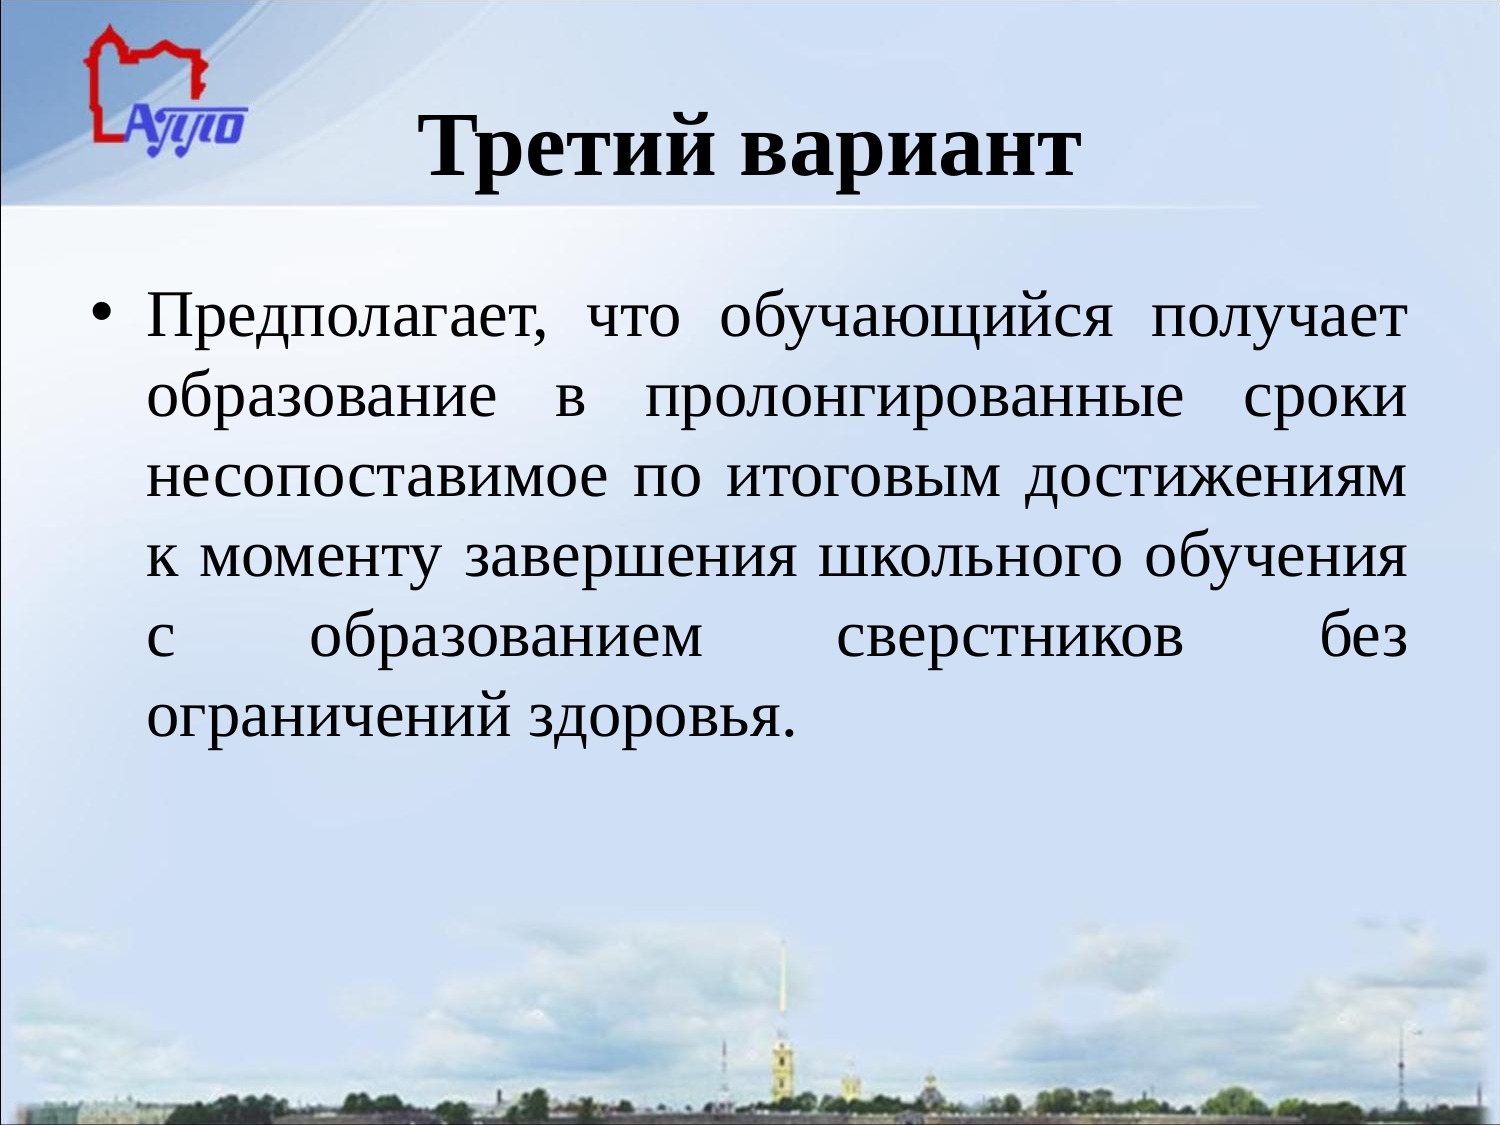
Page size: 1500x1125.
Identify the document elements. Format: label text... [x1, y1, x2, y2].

picture [0, 0, 1500, 1125]
list Предполагает, что обучающийся получает образование в пролонгированные сроки несопоставимое по итоговым достижениям к моменту завершения школьного обучения с образованием сверстников без ограничений здоровья. [75, 262, 1425, 1005]
title Третий вариант [75, 45, 1425, 233]
